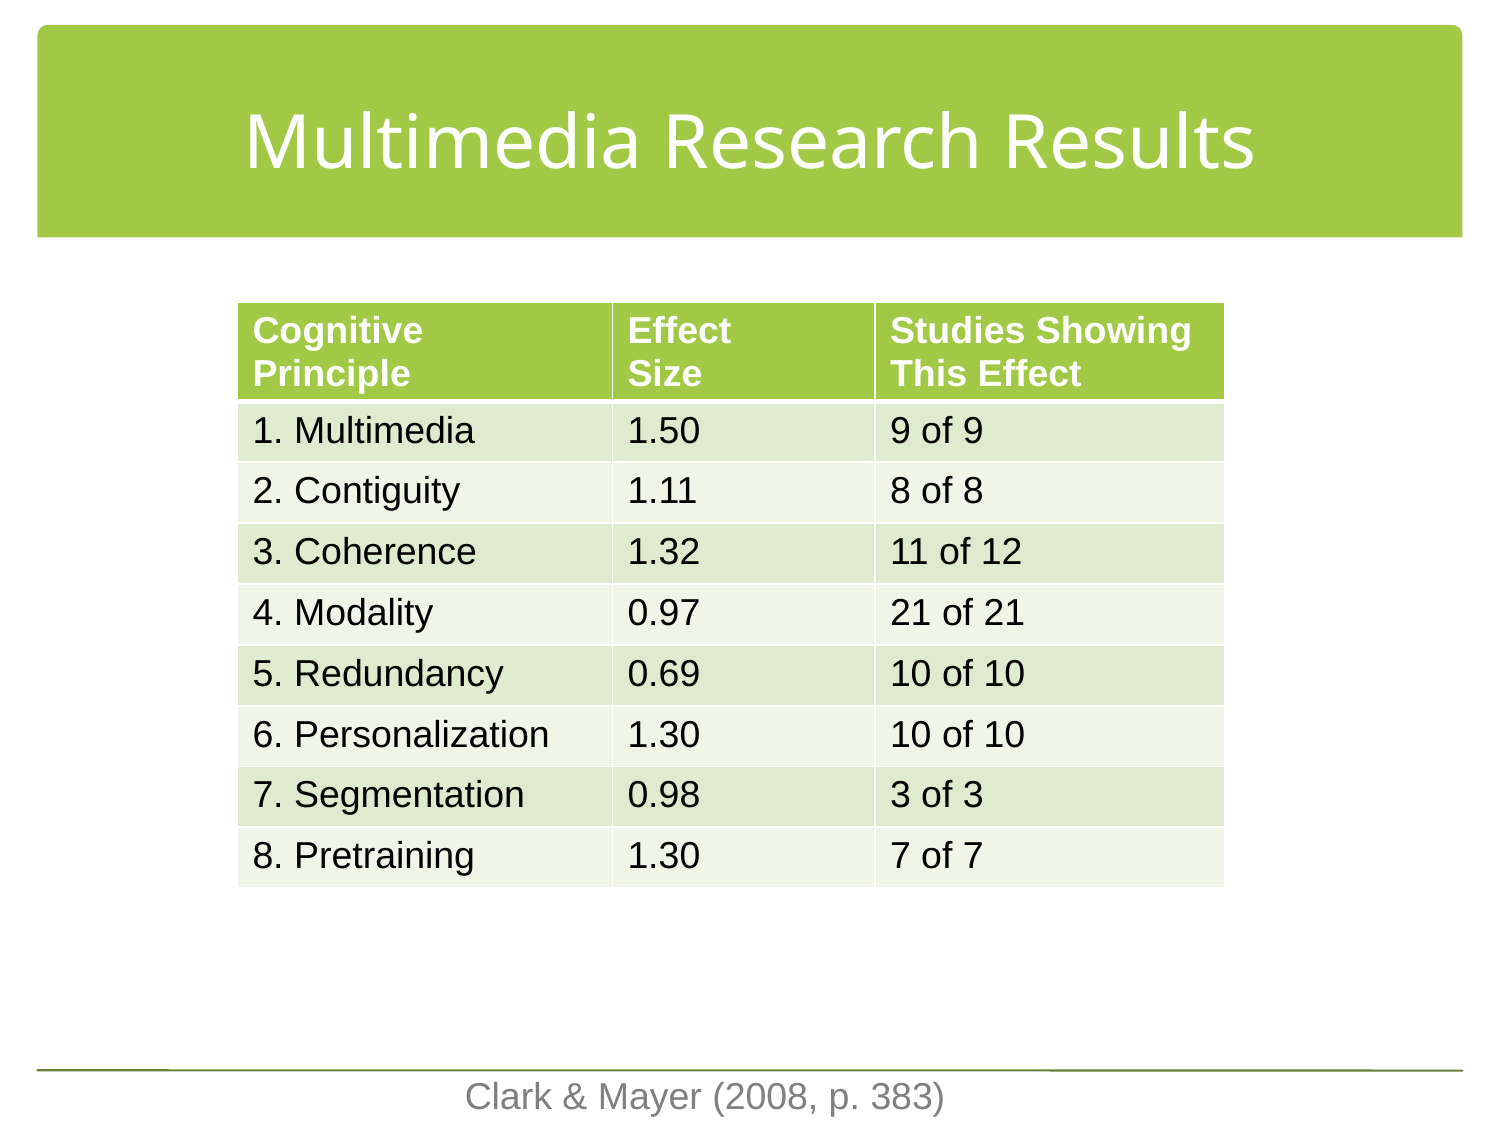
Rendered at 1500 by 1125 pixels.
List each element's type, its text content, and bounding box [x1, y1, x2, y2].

table_header Effect Size [613, 303, 874, 399]
table_cell 7. Segmentation [238, 767, 612, 826]
table_cell 3. Coherence [238, 524, 612, 583]
table_cell 3 of 3 [876, 767, 1224, 826]
table_header Cognitive Principle [238, 303, 612, 399]
table_cell 6. Personalization [238, 707, 612, 766]
table_cell 9 of 9 [876, 404, 1224, 461]
table_cell 1. Multimedia [238, 404, 612, 461]
table_cell 4. Modality [238, 585, 612, 644]
table_cell 8 of 8 [876, 463, 1224, 522]
table_cell 0.97 [613, 585, 874, 644]
table_cell 5. Redundancy [238, 646, 612, 705]
table_cell 0.98 [613, 767, 874, 826]
table_cell 2. Contiguity [238, 463, 612, 522]
table_cell 0.69 [613, 646, 874, 705]
table_cell 11 of 12 [876, 524, 1224, 583]
table_cell 1.11 [613, 463, 874, 522]
text_box Clark & Mayer (2008, p. 383) [449, 1064, 975, 1125]
table_cell 8. Pretraining [238, 828, 612, 887]
table_cell 1.32 [613, 524, 874, 583]
table_cell 1.30 [613, 828, 874, 887]
table_cell 10 of 10 [876, 707, 1224, 766]
table_cell 10 of 10 [876, 646, 1224, 705]
table_cell 1.30 [613, 707, 874, 766]
table_cell 1.50 [613, 404, 874, 461]
title Multimedia Research Results [50, 45, 1450, 233]
table_header Studies Showing This Effect [876, 303, 1224, 399]
table_cell 7 of 7 [876, 828, 1224, 887]
table_cell 21 of 21 [876, 585, 1224, 644]
